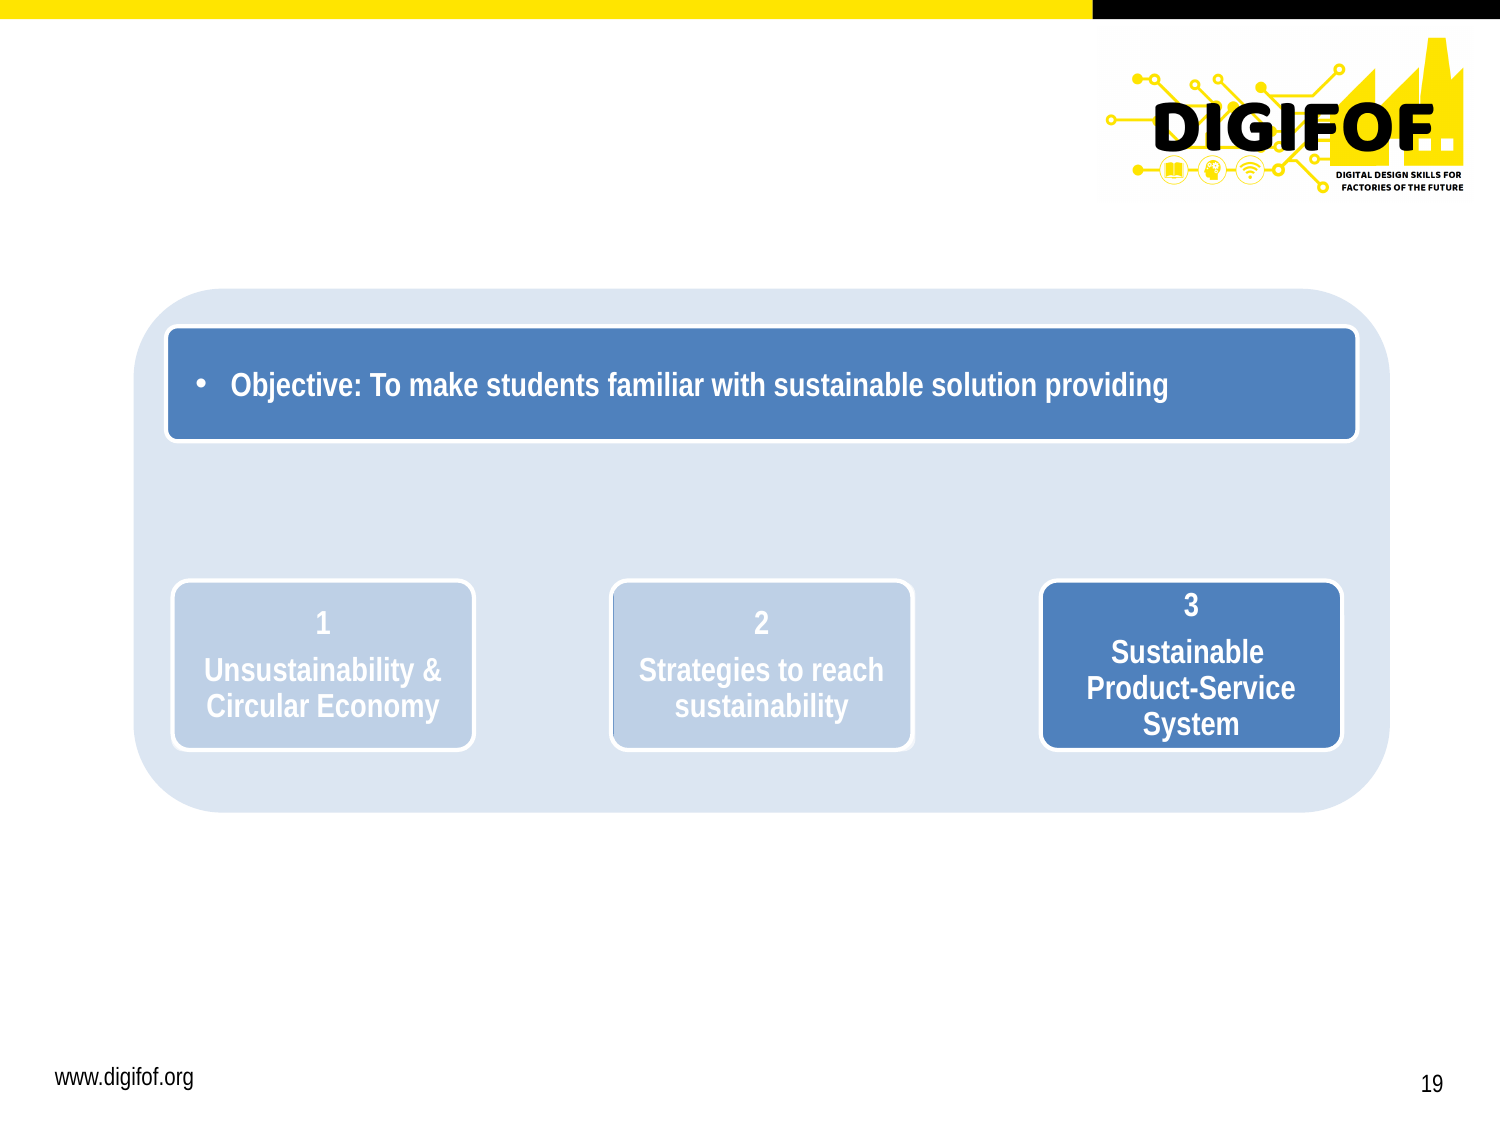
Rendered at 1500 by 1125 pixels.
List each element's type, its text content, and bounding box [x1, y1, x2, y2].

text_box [135, 290, 1389, 811]
picture [1097, 26, 1474, 203]
slide_number 19 [1033, 1020, 1459, 1105]
